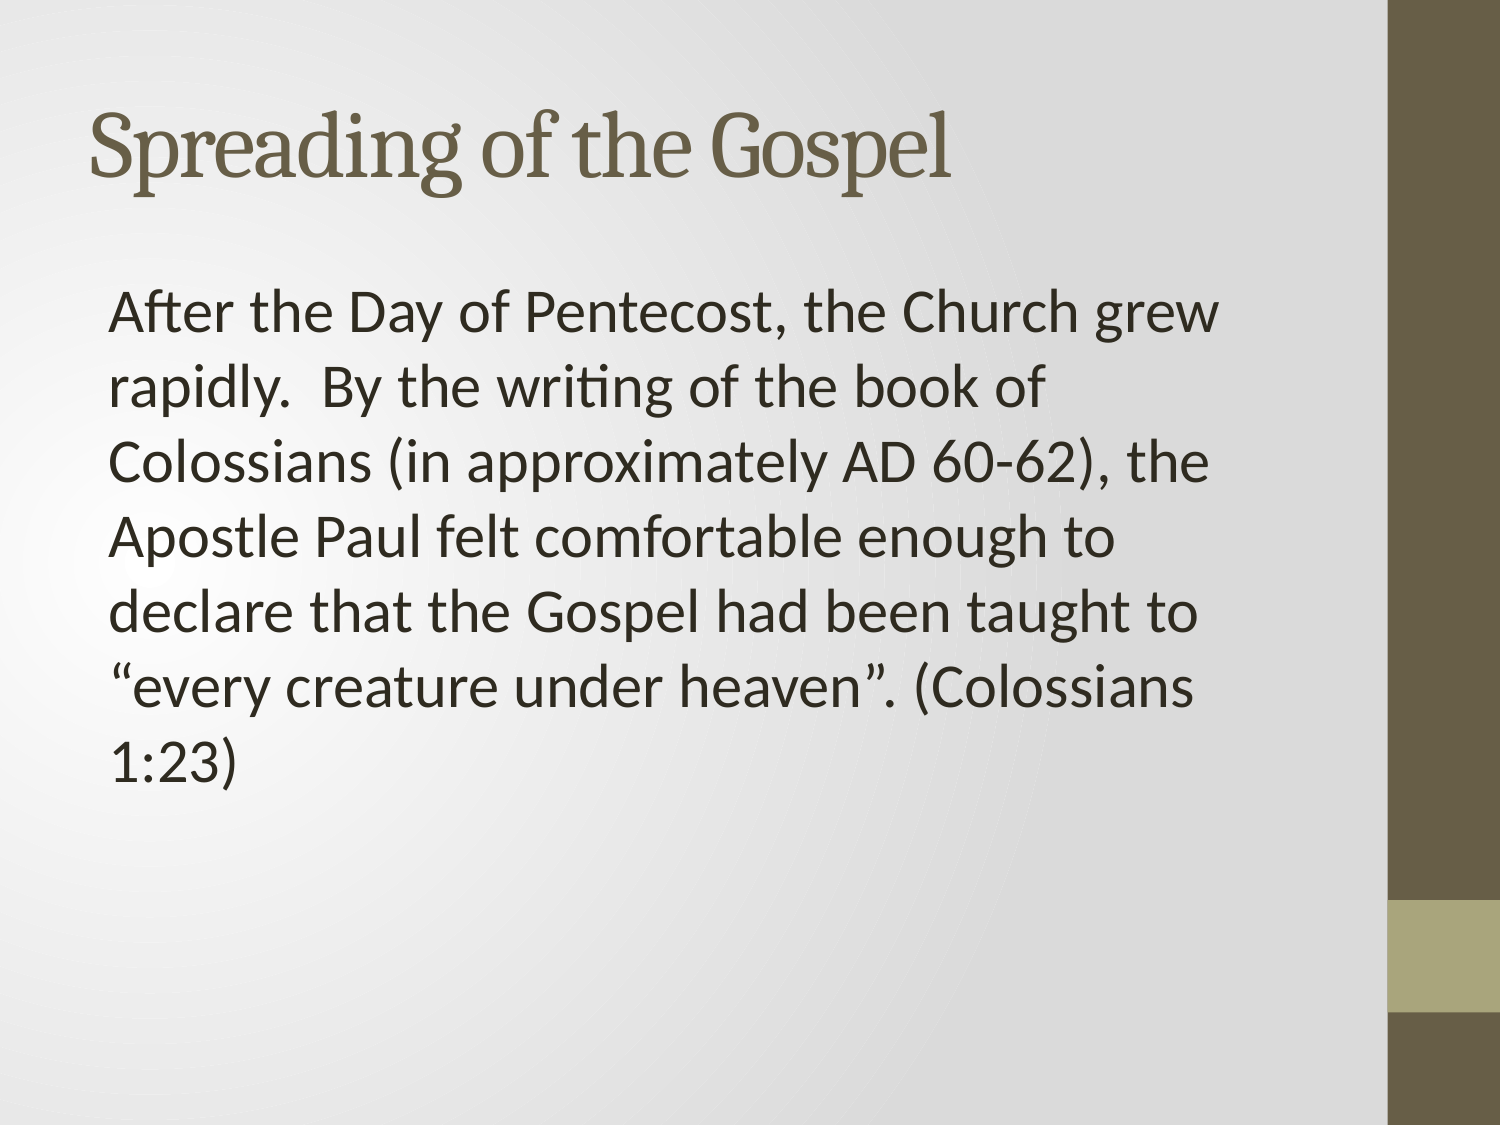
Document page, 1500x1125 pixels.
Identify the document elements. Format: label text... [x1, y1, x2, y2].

list After the Day of Pentecost, the Church grew rapidly. By the writing of the book of Colossians (in approximately AD 60-62), the Apostle Paul felt comfortable enough to declare that the Gospel had been taught to “every creature under heaven”. (Colossians 1:23) [75, 262, 1325, 1050]
title Spreading of the Gospel [75, 45, 1325, 233]
